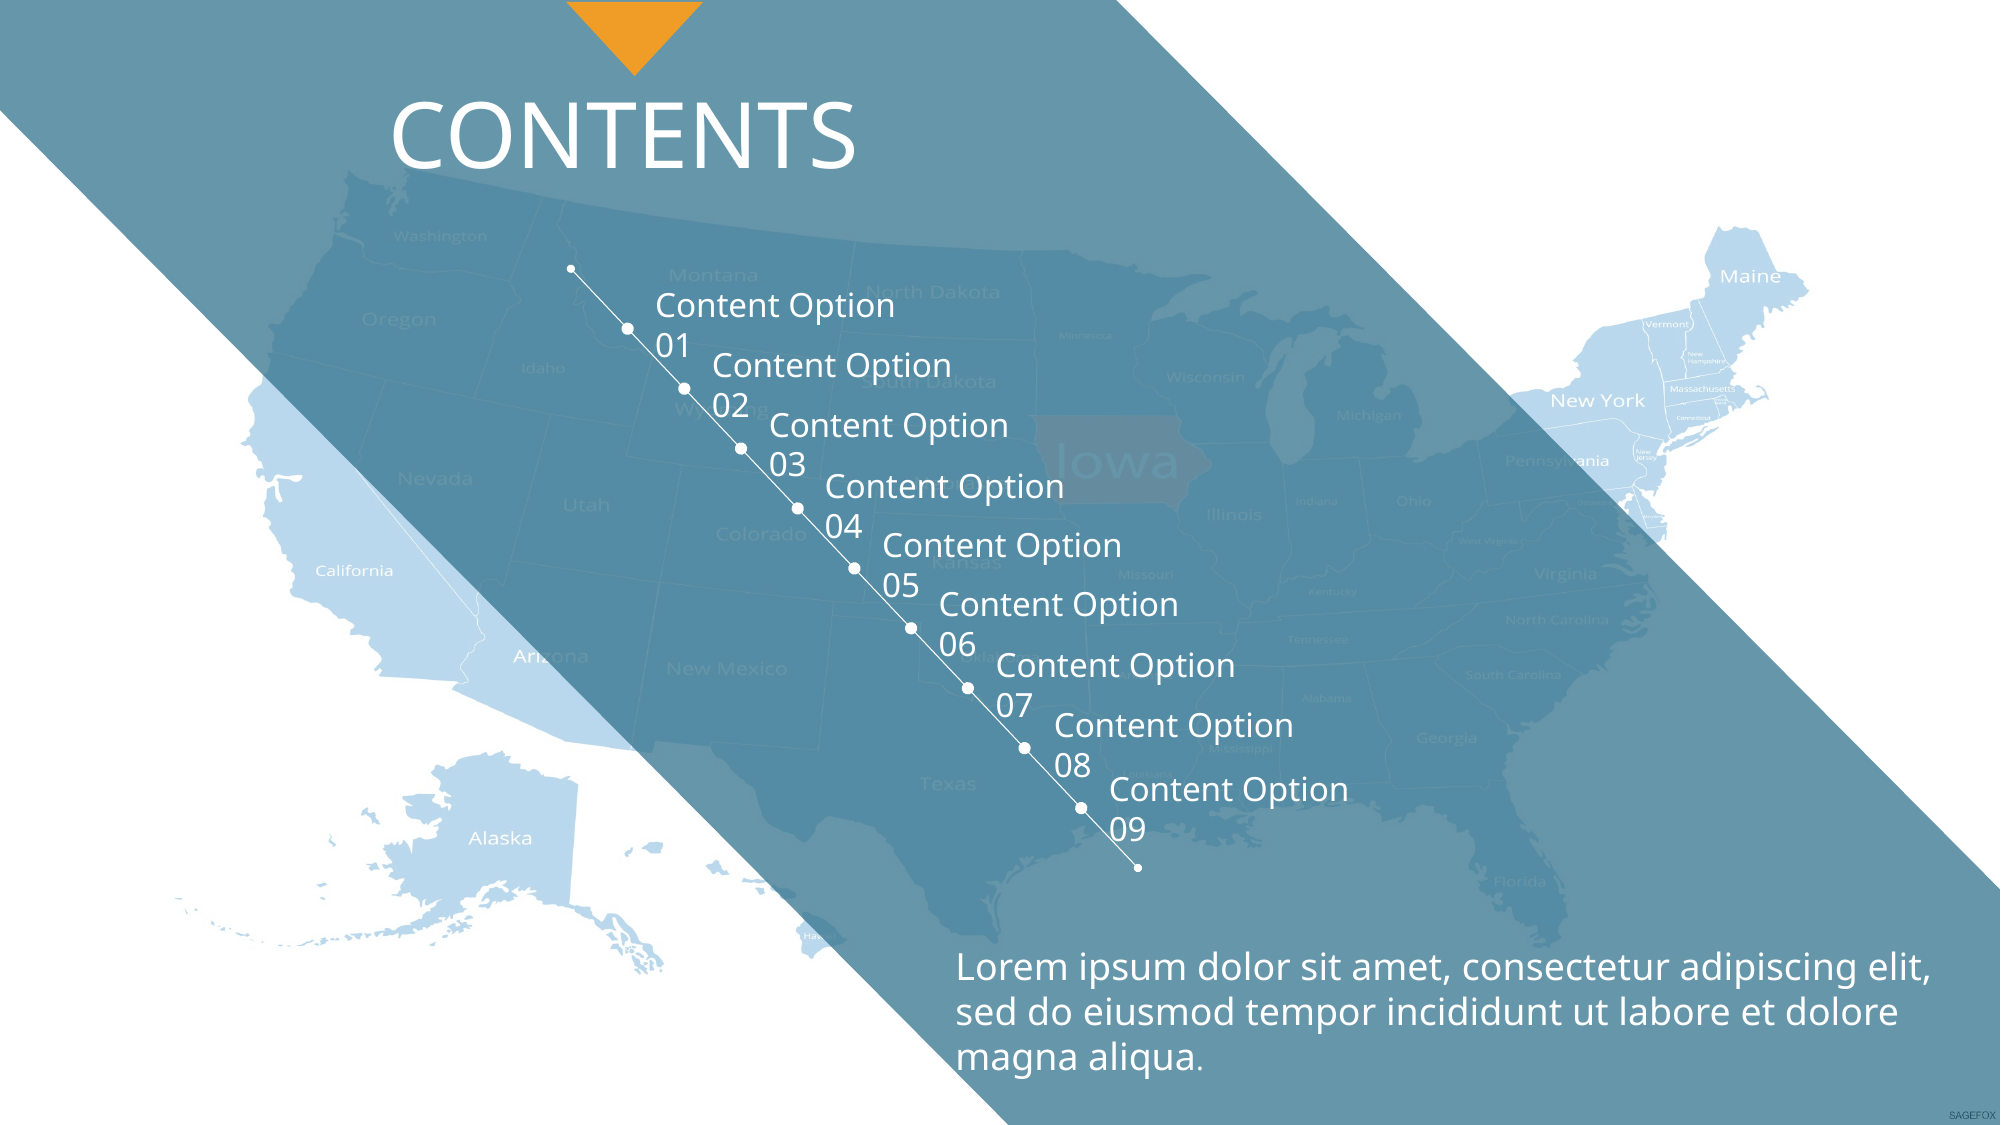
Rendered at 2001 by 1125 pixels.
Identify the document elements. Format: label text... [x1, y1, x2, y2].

text_box CONTENTS [324, 69, 924, 194]
text_box [563, 0, 706, 78]
text_box Lorem ipsum dolor sit amet, consectetur adipiscing elit, sed do eiusmod tempor incididunt ut labore et dolore magna aliqua. [940, 935, 2000, 1085]
text_box Content Option 04 [809, 458, 1110, 553]
text_box Content Option 02 [697, 336, 998, 432]
text_box Content Option 07 [980, 636, 1281, 732]
text_box Content Option 09 [1093, 761, 1394, 856]
text_box Content Option 08 [1038, 696, 1339, 792]
text_box Content Option 03 [753, 396, 1054, 491]
text_box [967, 1085, 2000, 1125]
text_box [0, 0, 2000, 1058]
text_box Content Option 05 [867, 517, 1168, 612]
text_box Content Option 06 [924, 576, 1224, 671]
text_box Content Option 01 [640, 277, 941, 372]
